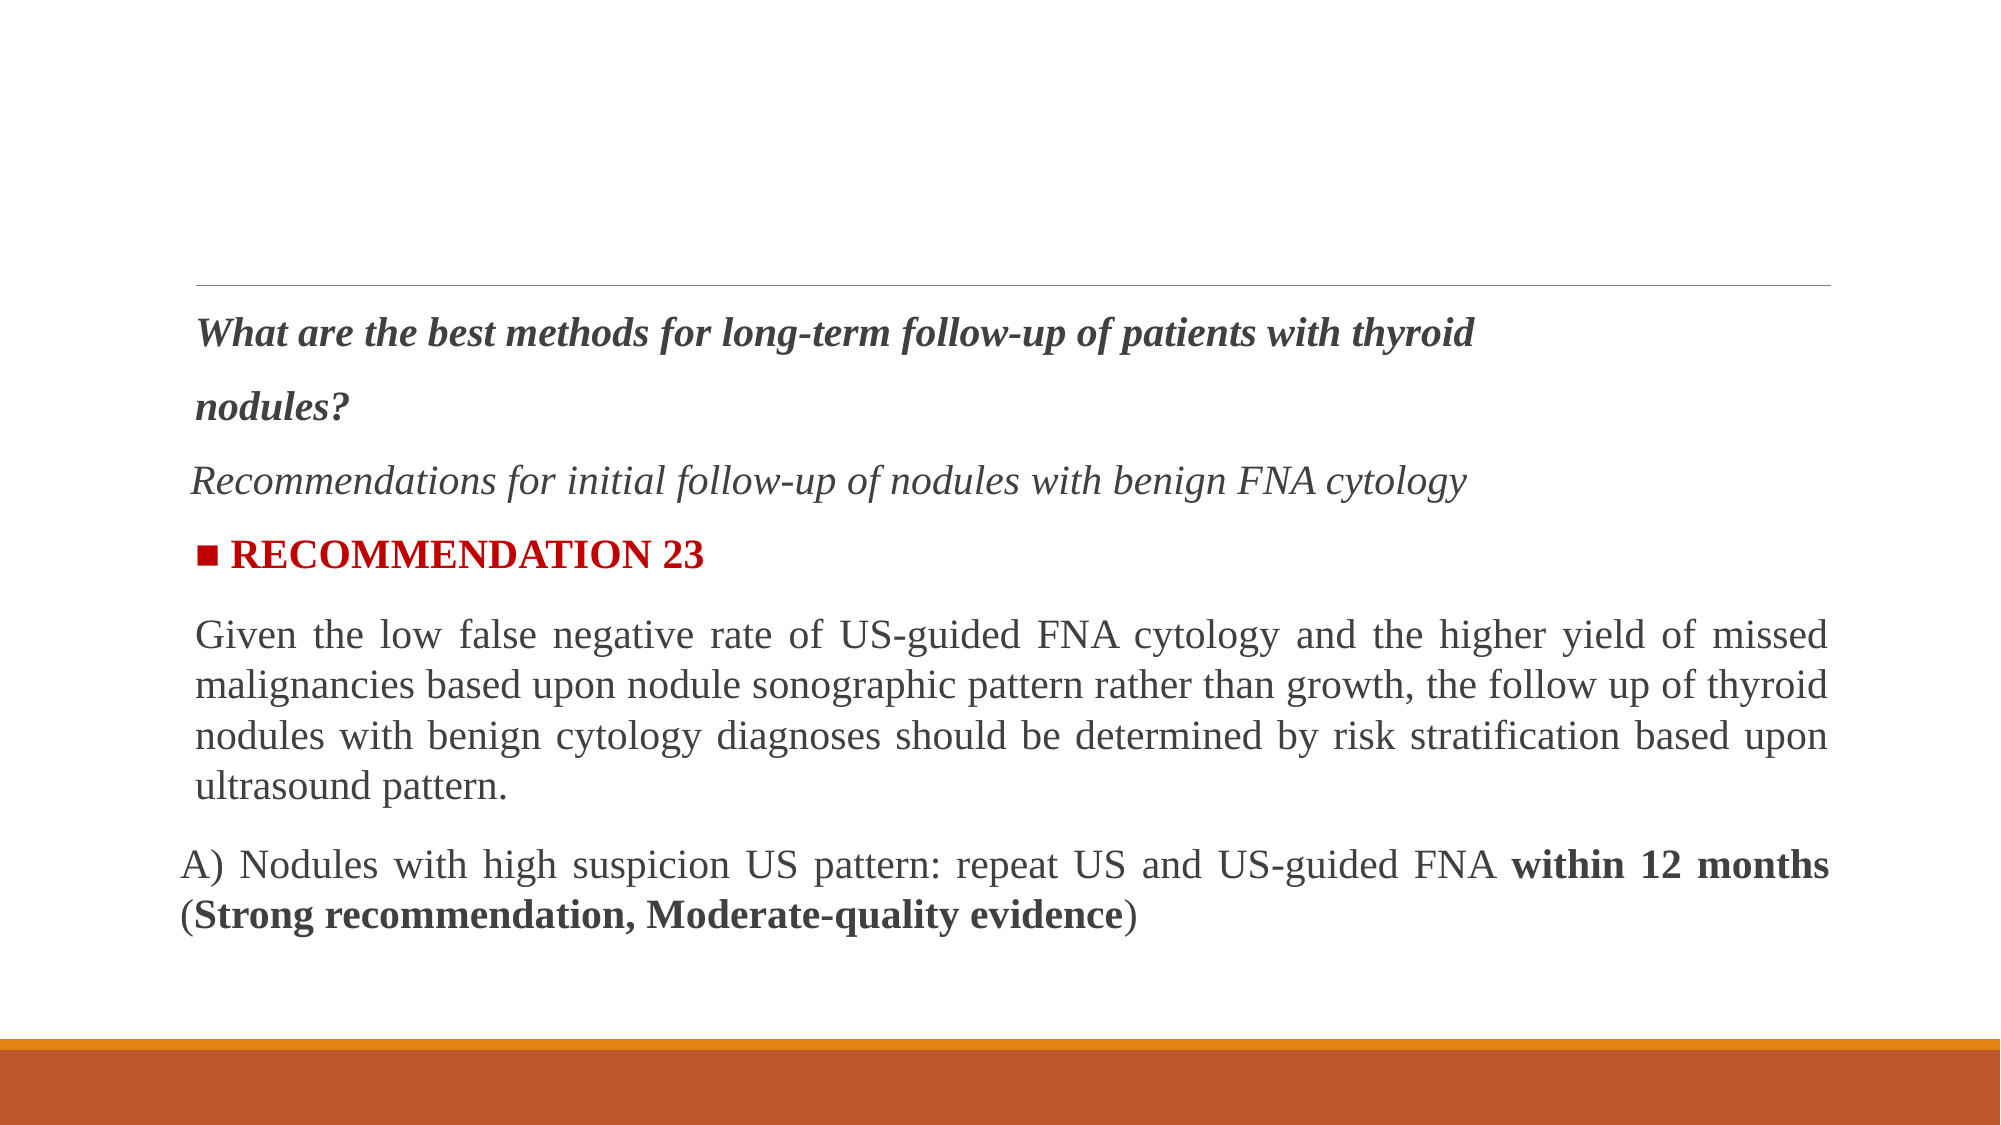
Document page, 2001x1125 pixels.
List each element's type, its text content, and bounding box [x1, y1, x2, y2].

list What are the best methods for long-term follow-up of patients with thyroid nodules? Recommendations for initial follow-up of nodules with benign FNA cytology ■ RECOMMENDATION 23 Given the low false negative rate of US-guided FNA cytology and the higher yield of missed malignancies based upon nodule sonographic pattern rather than growth, the follow up of thyroid nodules with benign cytology diagnoses should be determined by risk stratification based upon ultrasound pattern. A) Nodules with high suspicion US pattern: repeat US and US-guided FNA within 12 months (Strong recommendation, Moderate-quality evidence) [180, 302, 1830, 963]
